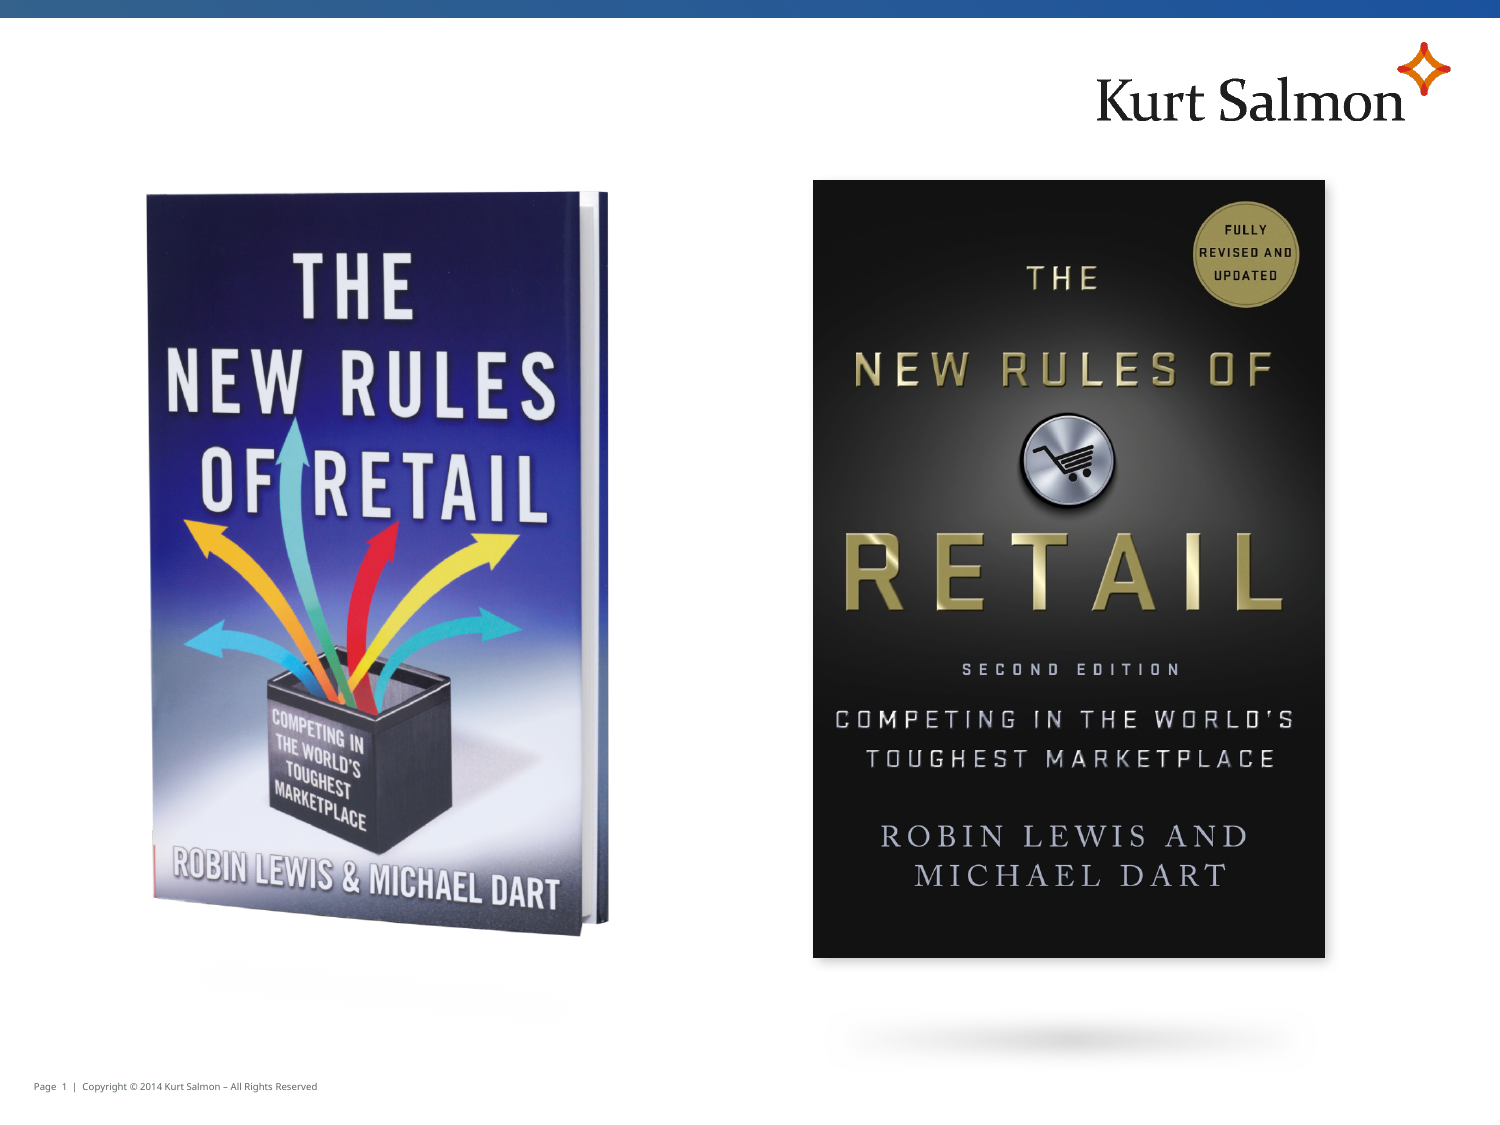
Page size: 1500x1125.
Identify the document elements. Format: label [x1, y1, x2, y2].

text_box [812, 179, 1325, 1072]
text_box [122, 159, 645, 1006]
picture [1069, 15, 1477, 147]
